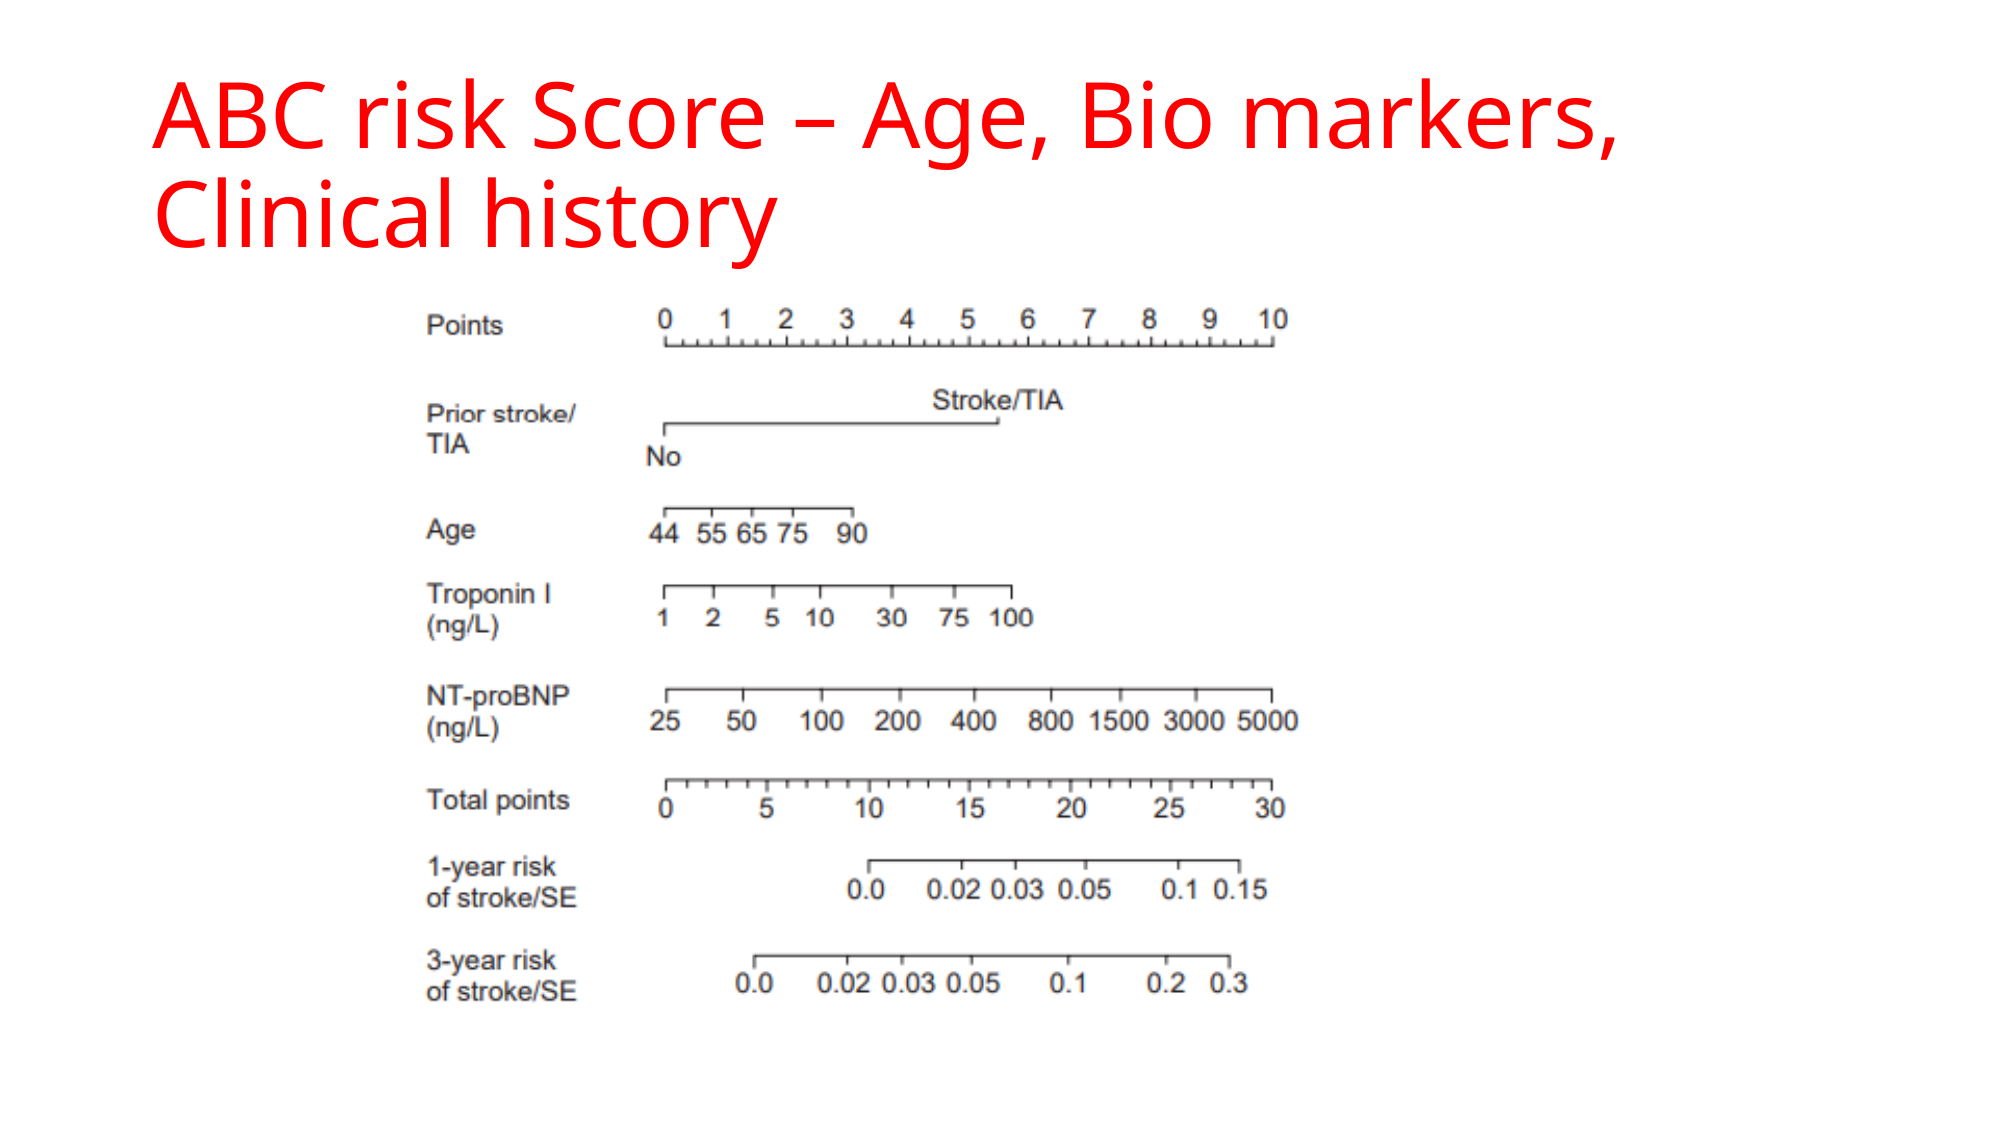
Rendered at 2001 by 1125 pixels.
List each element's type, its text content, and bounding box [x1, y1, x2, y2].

title ABC risk Score – Age, Bio markers, Clinical history [137, 59, 1863, 278]
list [395, 277, 1340, 1018]
